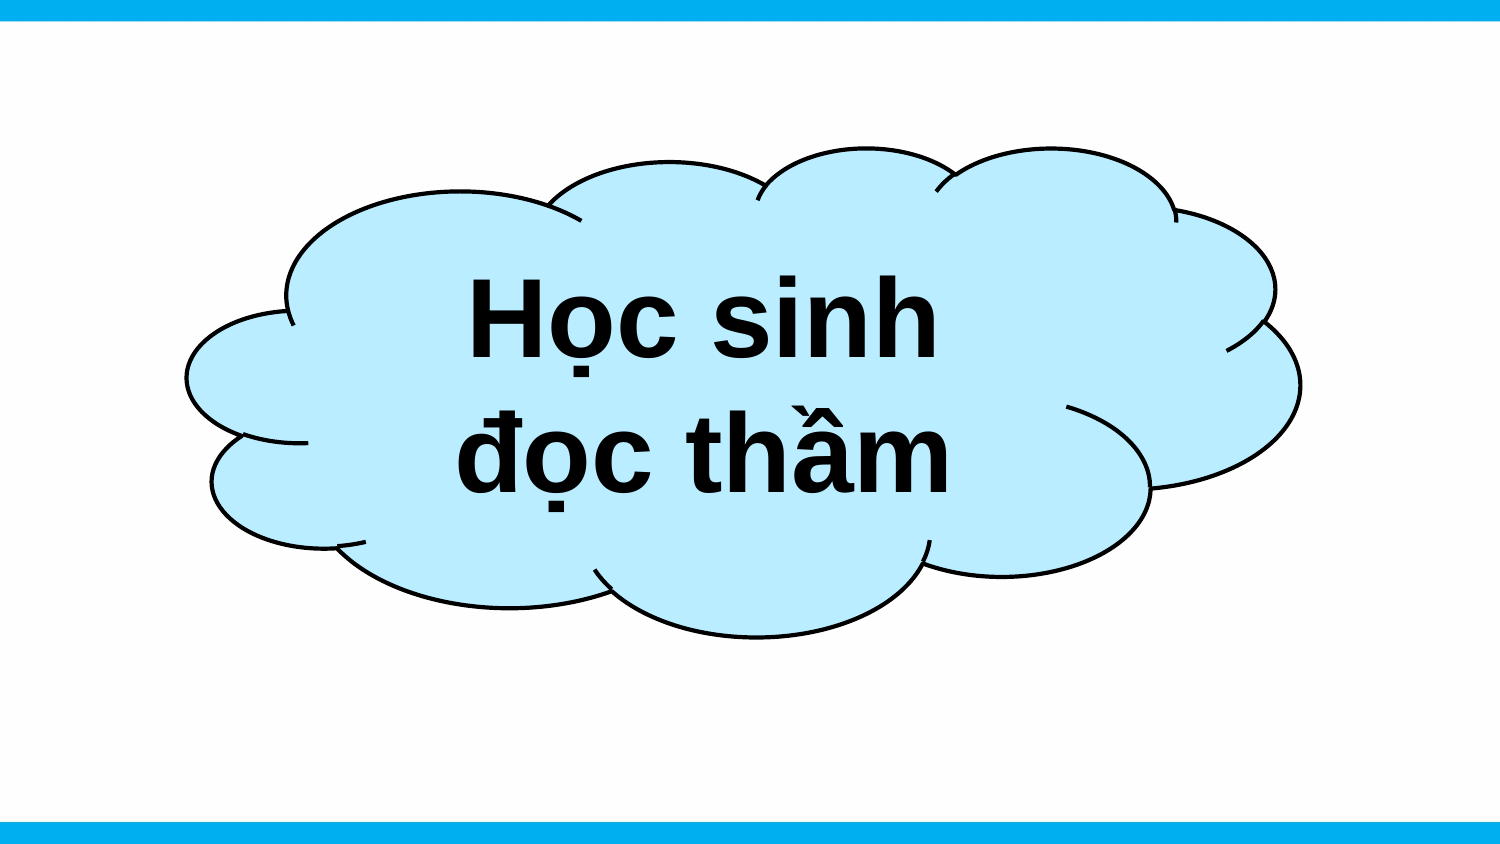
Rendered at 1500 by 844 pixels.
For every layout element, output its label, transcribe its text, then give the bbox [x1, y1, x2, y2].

text_box Học sinh đọc thầm [184, 146, 1303, 640]
picture [0, 22, 1500, 822]
